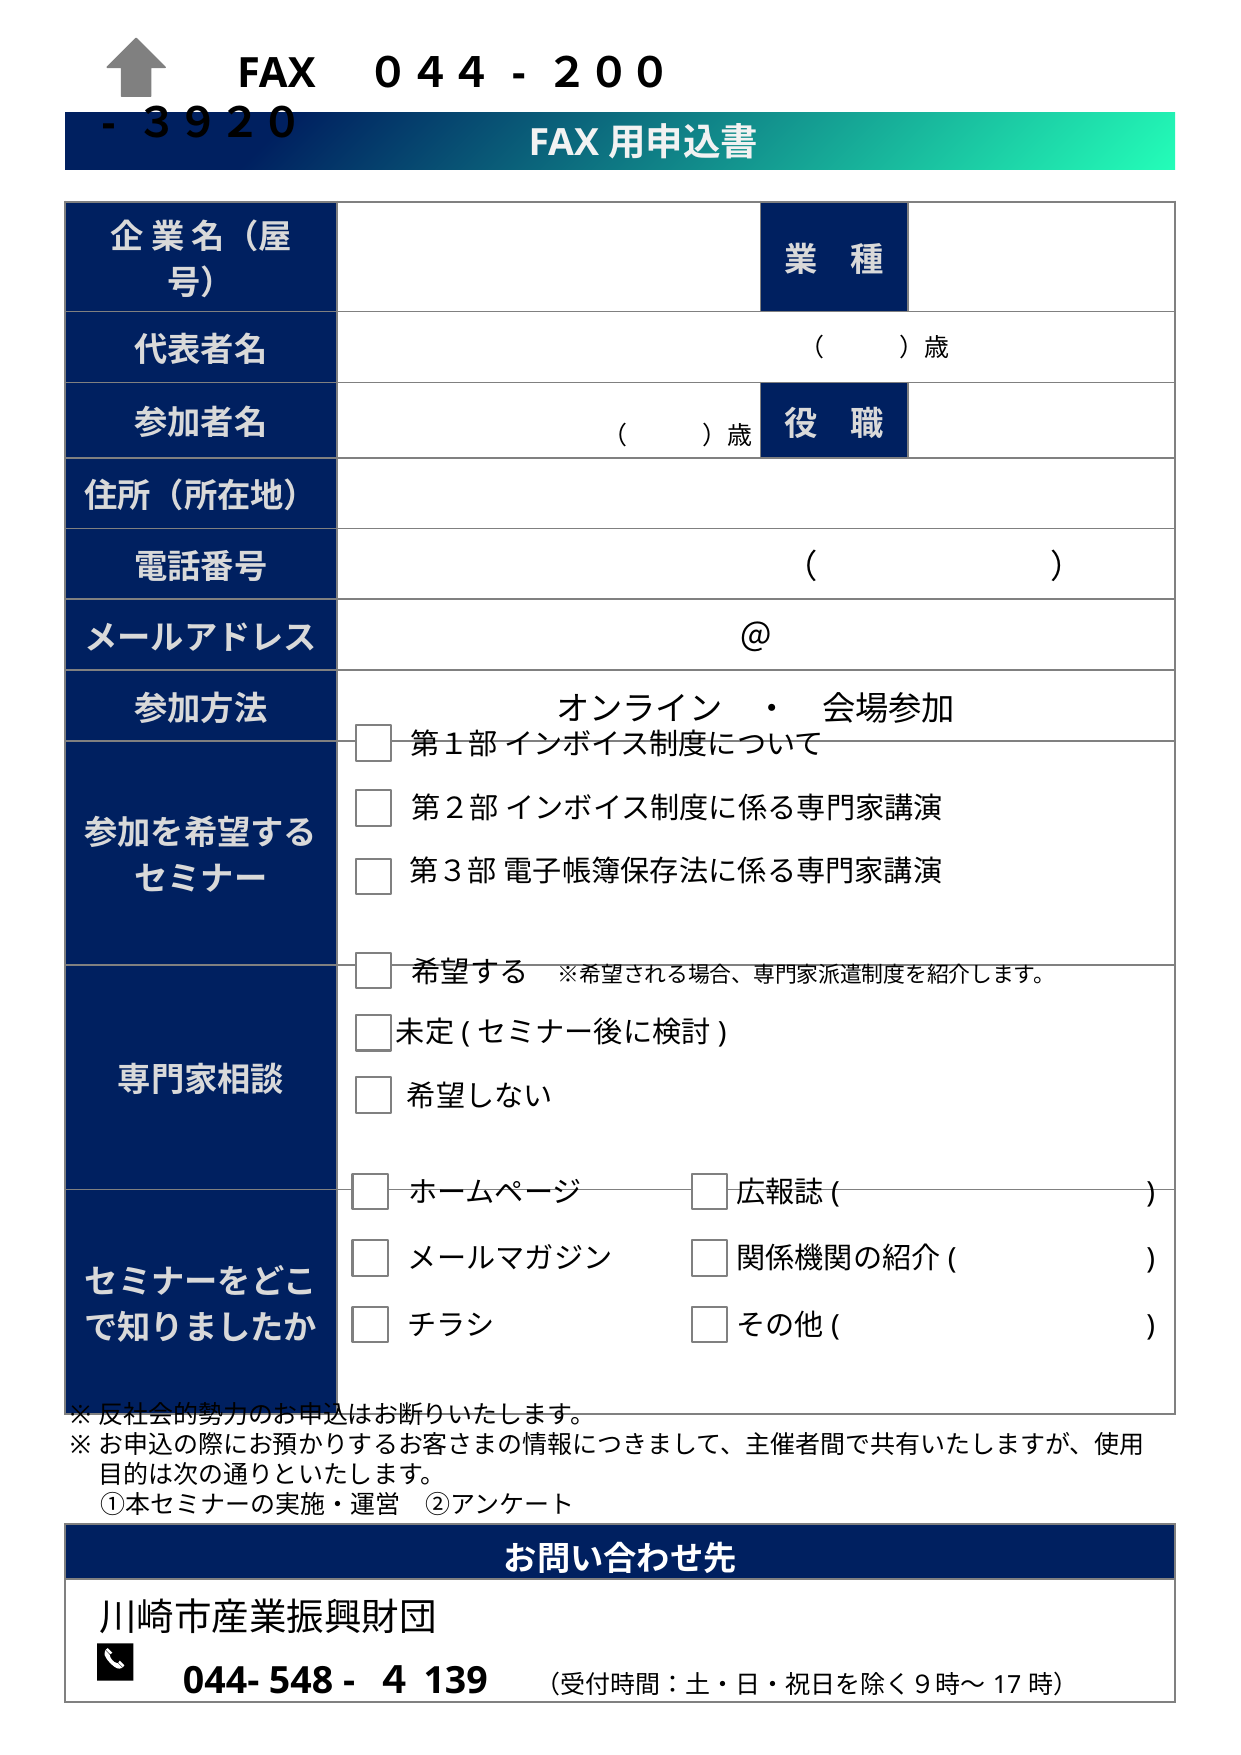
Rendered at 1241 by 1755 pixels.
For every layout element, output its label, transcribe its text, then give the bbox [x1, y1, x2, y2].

table_cell [338, 742, 347, 964]
table_cell （ ）歳 [338, 383, 760, 457]
table_cell ＠ [338, 600, 1174, 669]
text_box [96, 1643, 134, 1681]
table_cell 代表者名 [66, 312, 336, 382]
table_cell 参加者名 [66, 383, 336, 457]
table_header 企 業 名（屋号） [66, 203, 336, 311]
table_cell メールアドレス [66, 600, 336, 669]
text_box 反社会的勢力のお申込はお断りいたします。 お申込の際にお預かりするお客さまの情報につきまして、主催者間で共有いたしますが、使用目的は次の通りといたします。 ①本セミナーの実施・運営 ②アンケート [53, 1390, 1172, 1527]
table_cell [909, 383, 1174, 457]
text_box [352, 718, 1160, 1350]
table_cell 電話番号 [66, 529, 336, 598]
table_cell オンライン ・ 会場参加 [338, 671, 1174, 740]
table_cell （ ） [338, 529, 1174, 598]
table_header [909, 203, 1174, 311]
text_box FAX用申込書 [65, 112, 1176, 170]
text_box FAX ０４４ - ２００ - ３９２０ [87, 38, 712, 154]
table_cell [338, 966, 347, 1189]
table_cell 役 職 [761, 383, 907, 457]
table_cell 参加を希望するセミナー [66, 742, 336, 964]
table_header [338, 203, 760, 311]
table_cell 専門家相談 [66, 966, 336, 1189]
table_cell 参加方法 [66, 671, 336, 740]
table_header 業 種 [761, 203, 907, 311]
table_cell （ ）歳 [338, 312, 1174, 382]
table_cell [1165, 966, 1174, 1189]
table_cell [1165, 742, 1174, 964]
text_box [107, 38, 166, 97]
table_cell 川崎市産業振興財団 044- 548 - ４139 （受付時間：土・日・祝日を除く９時～17時） [66, 1580, 1174, 1701]
table_cell 住所（所在地） [66, 459, 336, 528]
table_header お問い合わせ先 [66, 1525, 1174, 1578]
table_cell [338, 1190, 1174, 1413]
table_cell [338, 459, 1174, 528]
table_cell セミナーをどこで知りましたか [66, 1190, 336, 1390]
